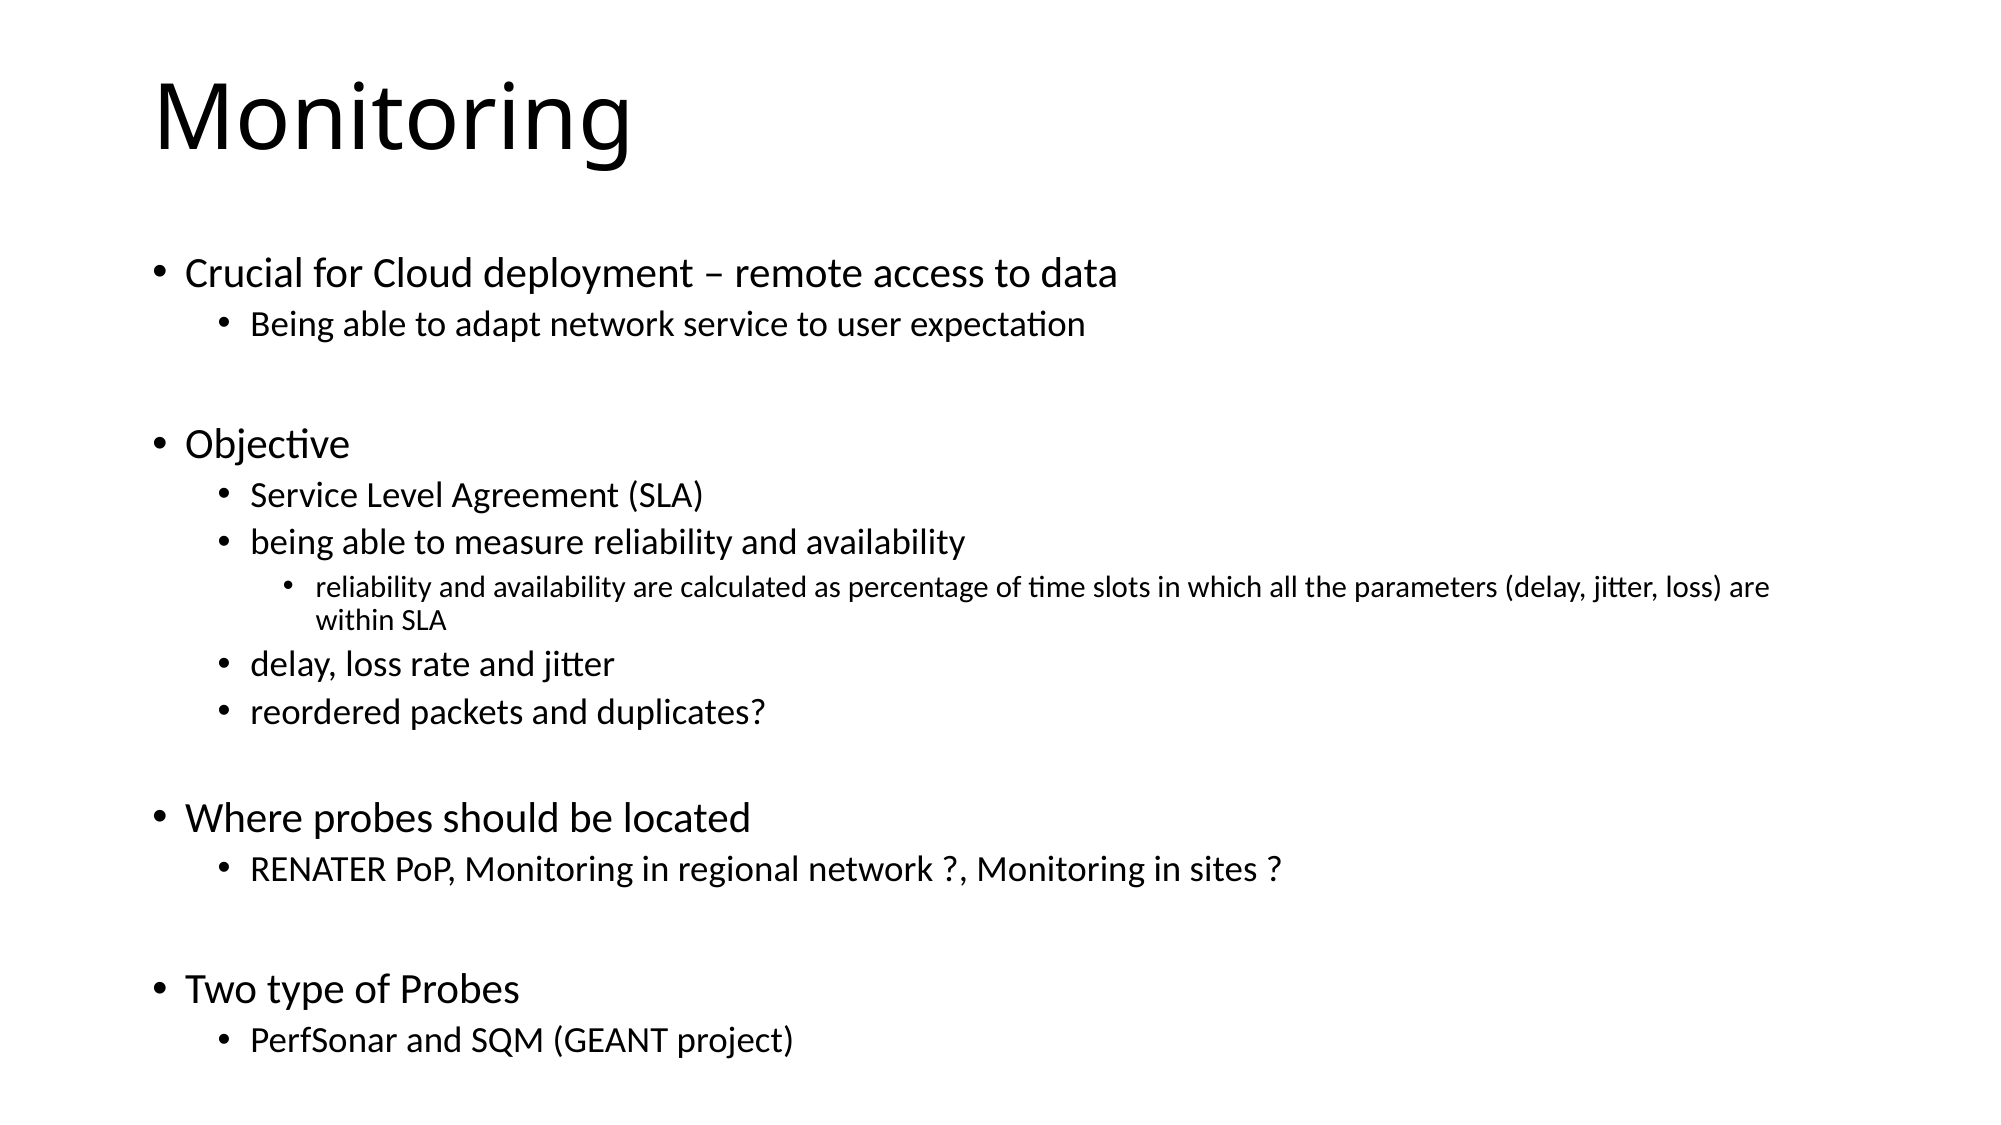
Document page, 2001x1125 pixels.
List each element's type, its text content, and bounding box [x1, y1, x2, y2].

title Monitoring [137, 59, 1863, 181]
text_box Crucial for Cloud deployment – remote access to data Being able to adapt network service to user expectation Objective Service Level Agreement (SLA) being able to measure reliability and availability reliability and availability are calculated as percentage of time slots in which all the parameters (delay, jitter, loss) are within SLA delay, loss rate and jitter reordered packets and duplicates? Where probes should be located RENATER PoP, Monitoring in regional network ?, Monitoring in sites ? Two type of Probes PerfSonar and SQM (GEANT project) [137, 242, 1863, 1071]
